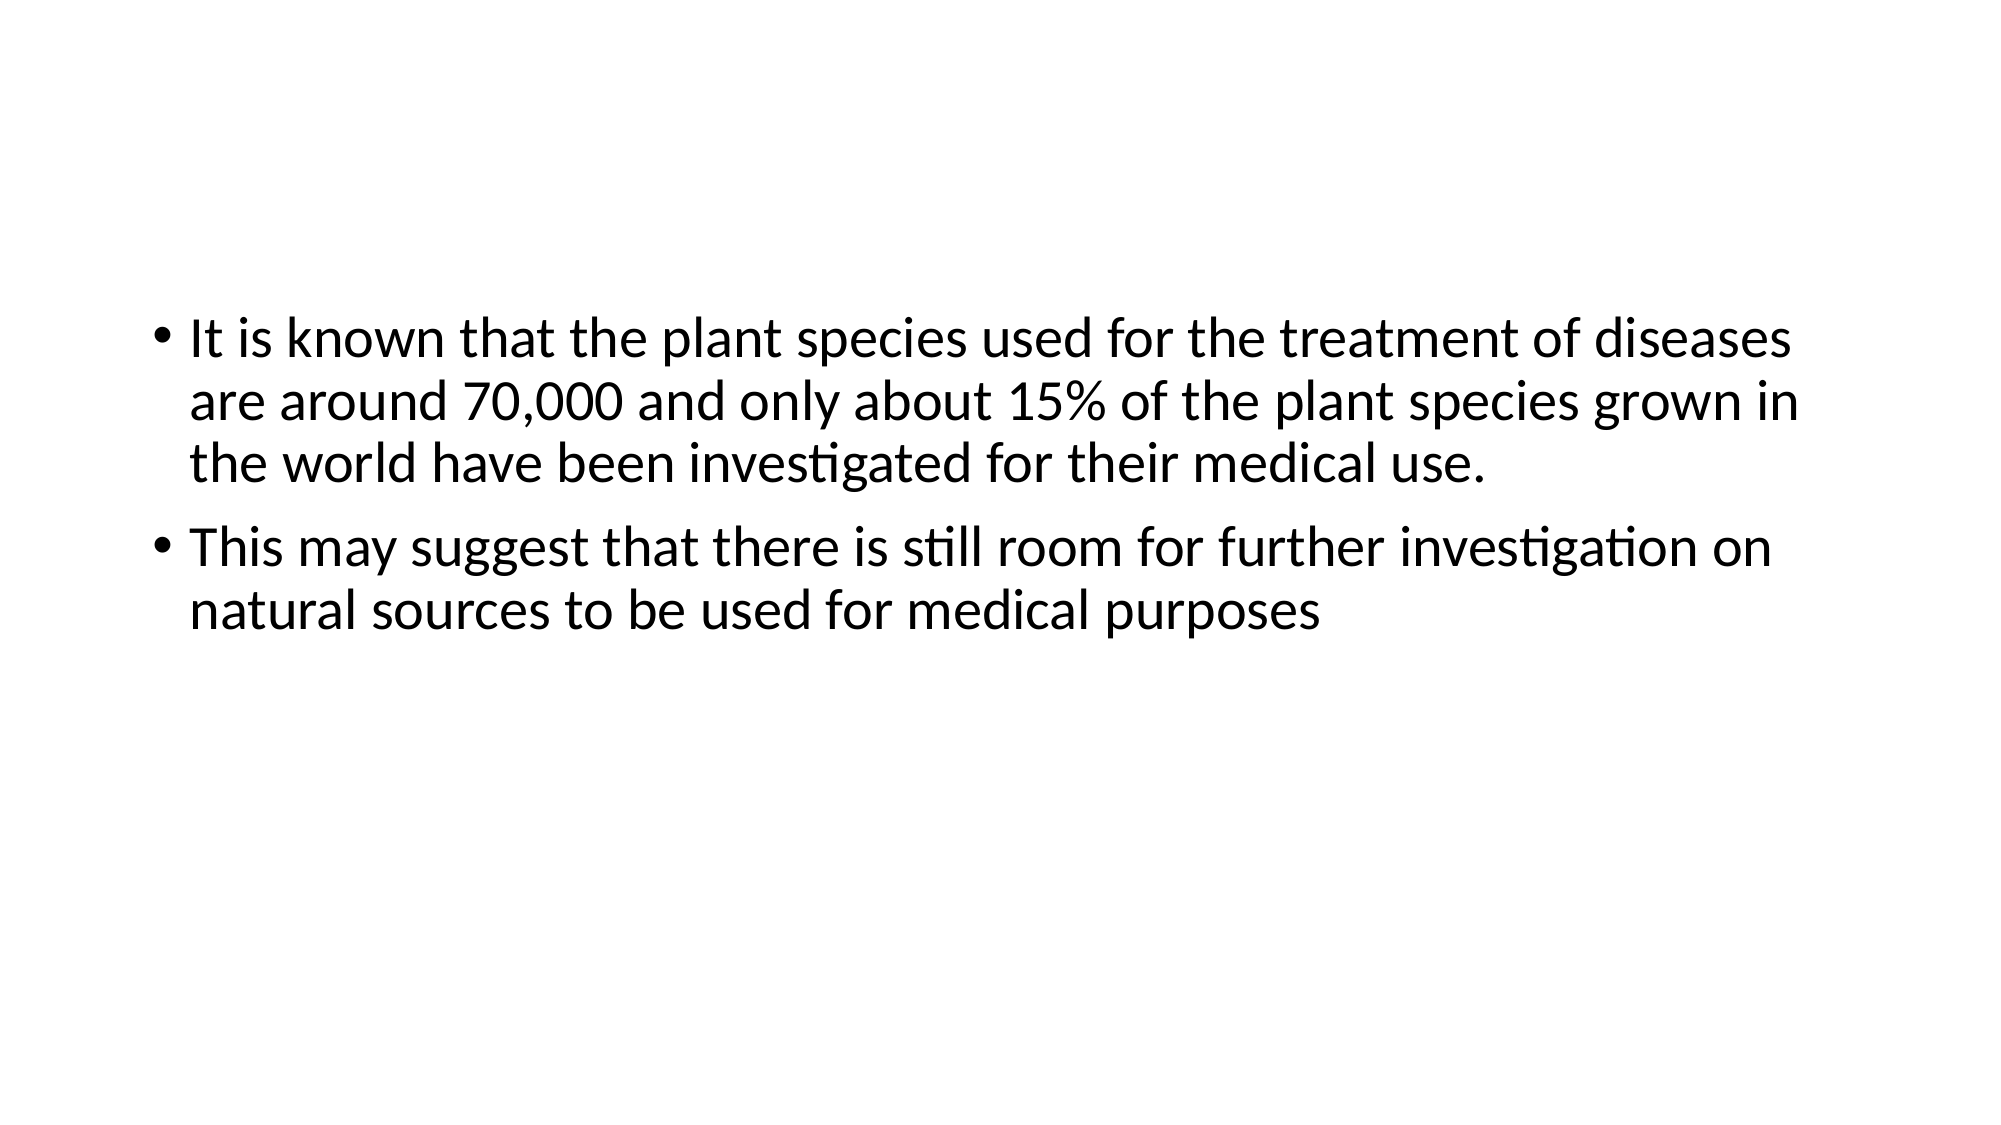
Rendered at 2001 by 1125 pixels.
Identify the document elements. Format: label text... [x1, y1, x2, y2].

list It is known that the plant species used for the treatment of diseases are around 70,000 and only about 15% of the plant species grown in the world have been investigated for their medical use. This may suggest that there is still room for further investigation on natural sources to be used for medical purposes [137, 299, 1863, 1014]
